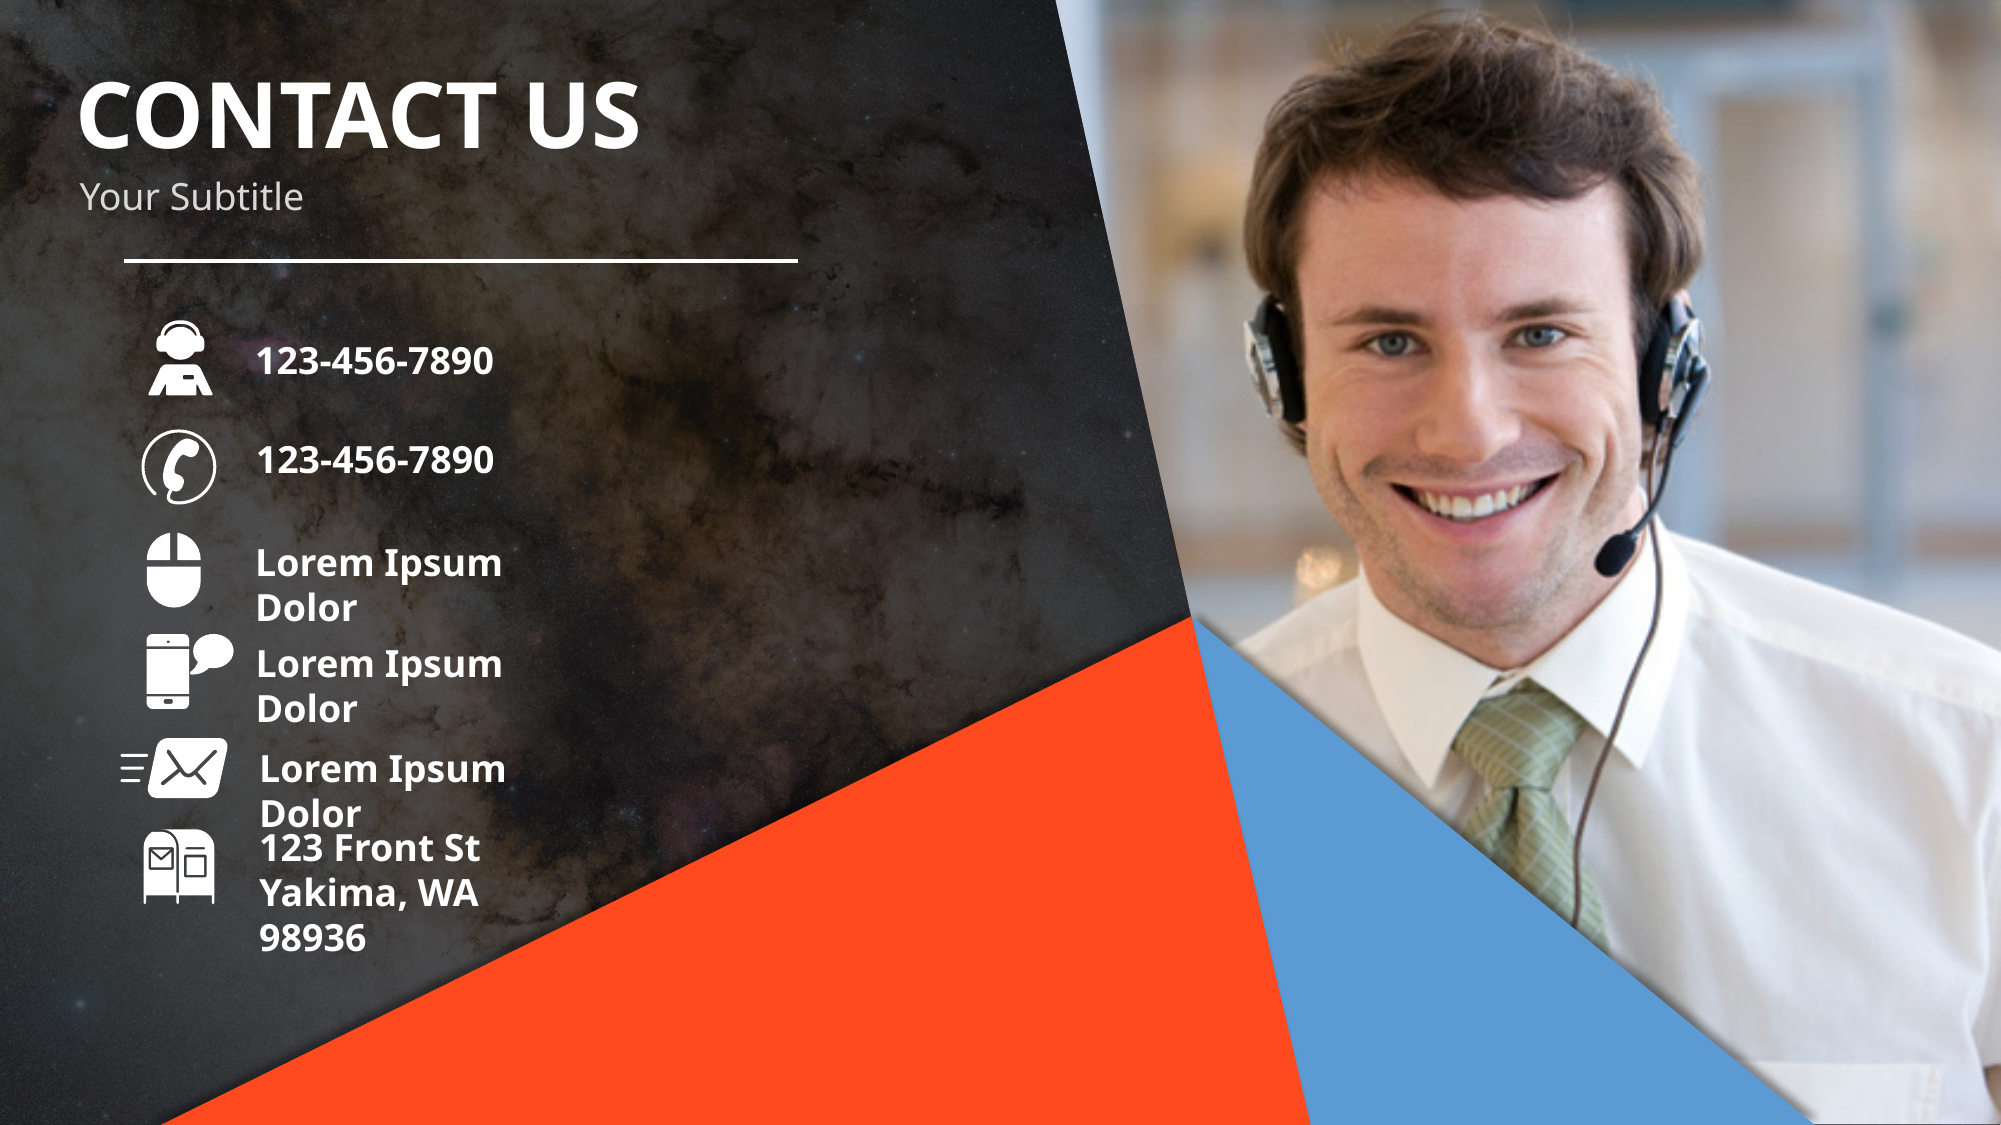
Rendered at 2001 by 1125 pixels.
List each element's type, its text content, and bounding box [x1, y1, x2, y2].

text_box [158, 614, 1312, 1125]
text_box 123-456-7890 [240, 329, 541, 390]
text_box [120, 737, 228, 798]
text_box 123-456-7890 [241, 428, 541, 489]
text_box [177, 532, 201, 561]
text_box [146, 532, 171, 561]
text_box [1195, 617, 1817, 1125]
text_box Lorem Ipsum Dolor [240, 632, 586, 738]
text_box 123 Front St Yakima, WA 98936 [244, 816, 590, 967]
text_box Lorem Ipsum Dolor [244, 737, 590, 816]
text_box [141, 429, 217, 505]
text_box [60, 49, 1020, 227]
text_box Lorem Ipsum Dolor [240, 531, 586, 632]
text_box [146, 633, 234, 709]
text_box [1054, 0, 2000, 1125]
text_box [146, 566, 201, 608]
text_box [143, 829, 215, 905]
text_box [148, 320, 213, 396]
